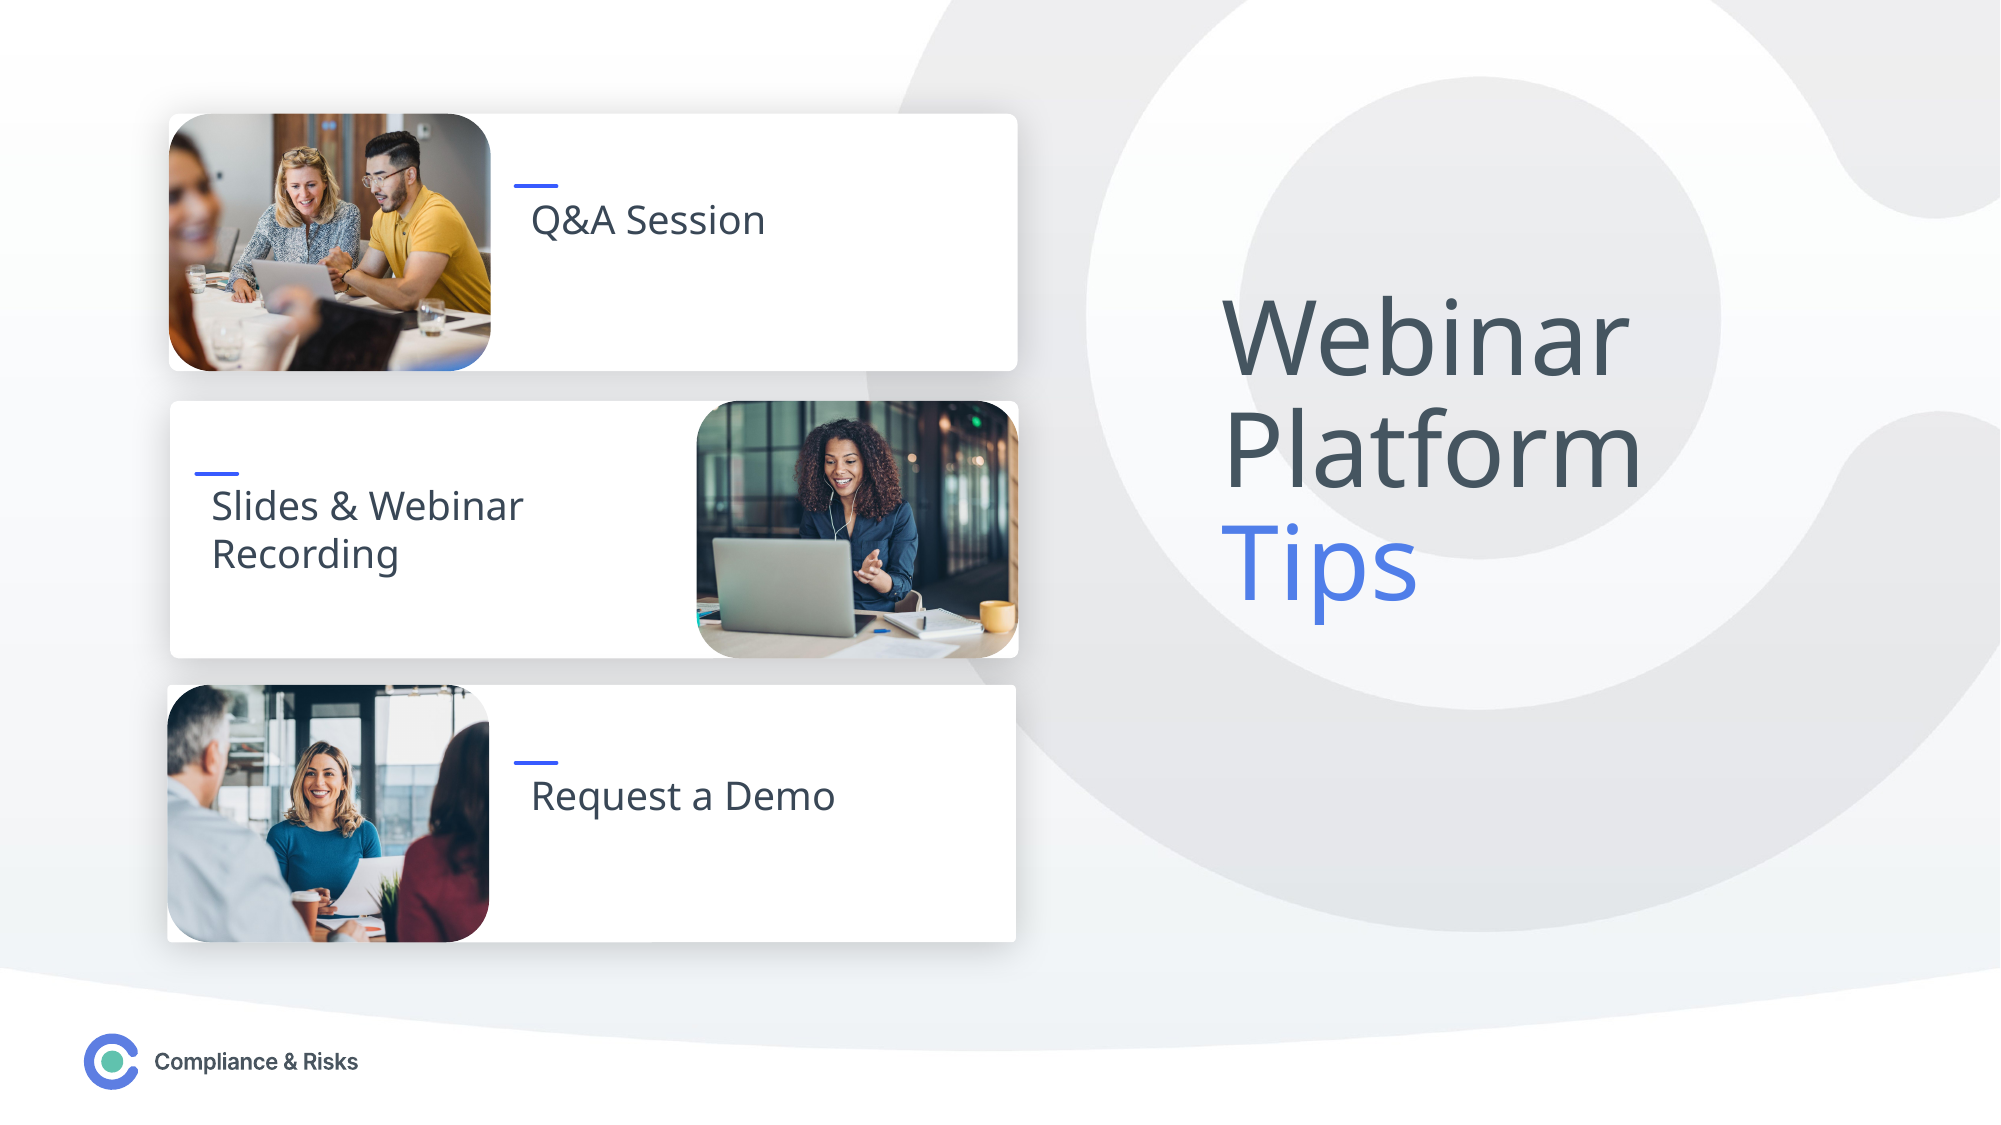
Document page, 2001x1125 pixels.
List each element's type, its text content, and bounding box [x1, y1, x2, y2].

title Webinar Platform Tips [1206, 277, 1860, 593]
list Q&A Session [515, 187, 865, 311]
list Request a Demo [515, 762, 865, 886]
list Slides & Webinar Recording [196, 473, 545, 597]
picture [0, 0, 2001, 1125]
